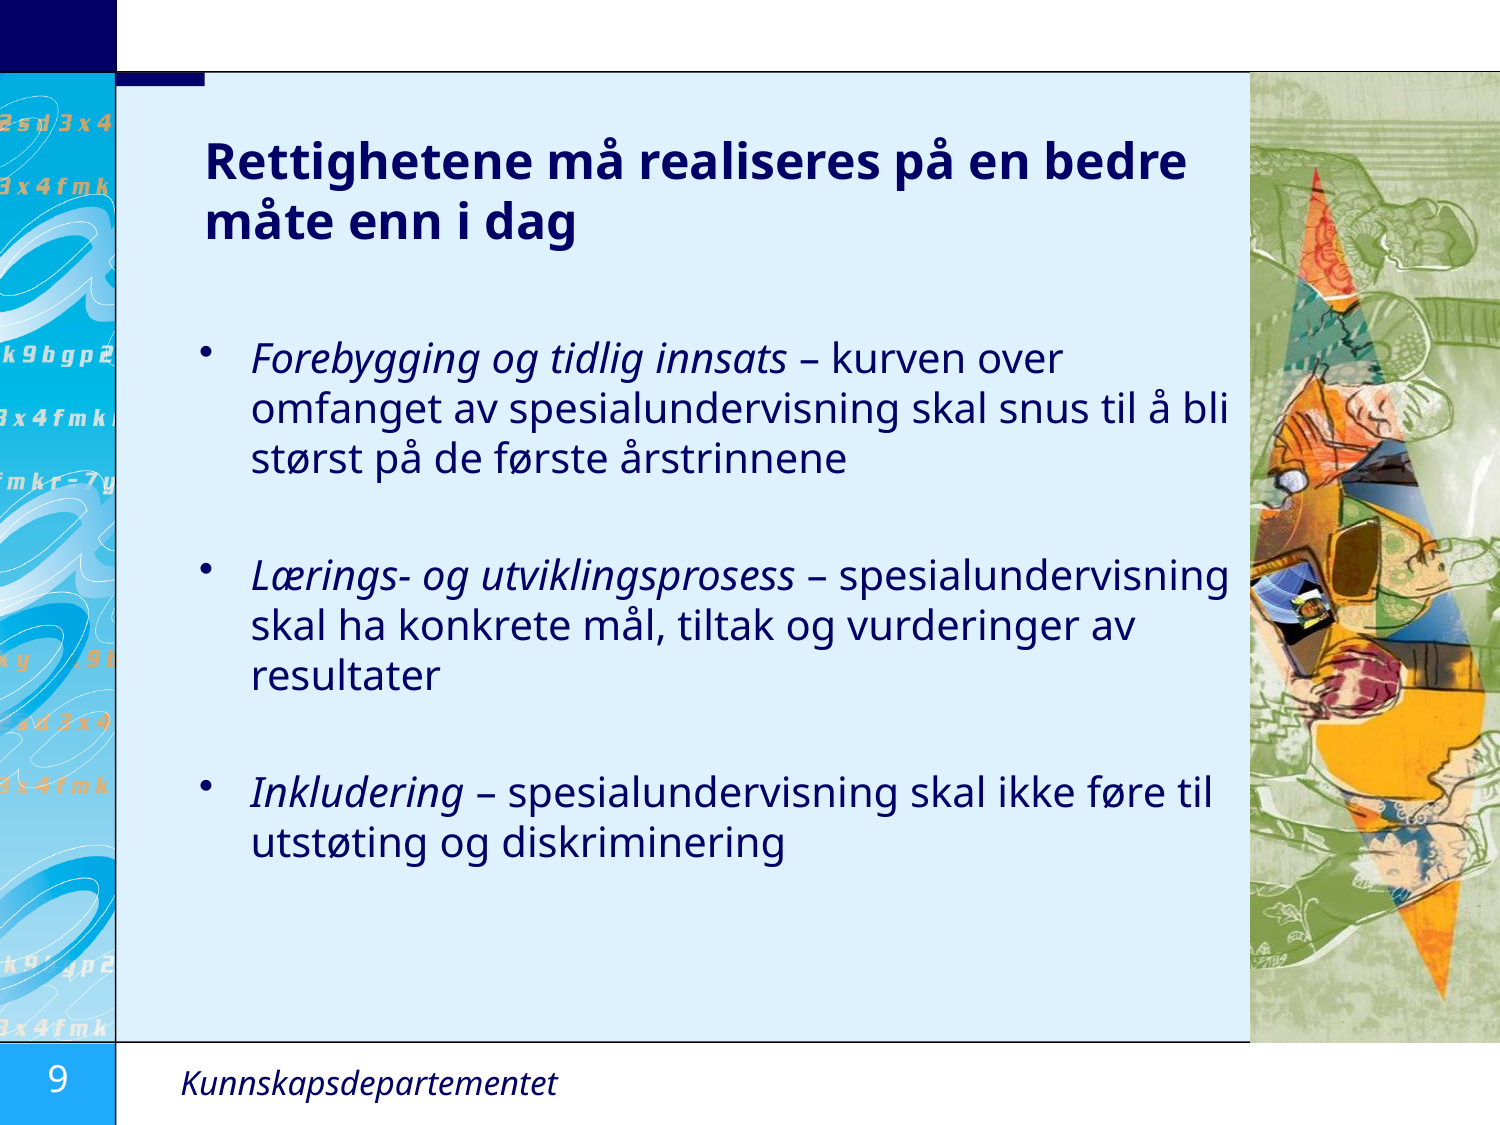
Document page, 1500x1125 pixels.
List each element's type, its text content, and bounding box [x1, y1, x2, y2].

picture [0, 410, 114, 1041]
list Forebygging og tidlig innsats – kurven over omfanget av spesialundervisning skal snus til å bli størst på de første årstrinnene Lærings- og utviklingsprosess – spesialundervisning skal ha konkrete mål, tiltak og vurderinger av resultater Inkludering – spesialundervisning skal ikke føre til utstøting og diskriminering [183, 265, 1245, 942]
picture [23, 346, 36, 362]
picture [4, 346, 14, 362]
picture [20, 183, 27, 194]
picture [62, 350, 74, 366]
picture [19, 119, 29, 130]
picture [37, 115, 49, 130]
picture [60, 115, 71, 130]
picture [0, 207, 114, 342]
picture [58, 178, 67, 194]
picture [1250, 72, 1500, 1043]
picture [43, 346, 54, 362]
picture [0, 115, 11, 130]
picture [81, 119, 88, 130]
picture [80, 350, 92, 366]
picture [73, 183, 89, 195]
picture [98, 115, 110, 130]
title Rettighetene må realiseres på en bedre måte enn i dag [189, 145, 1245, 234]
picture [0, 178, 10, 194]
picture [37, 178, 49, 194]
picture [100, 346, 113, 362]
picture [97, 178, 107, 195]
